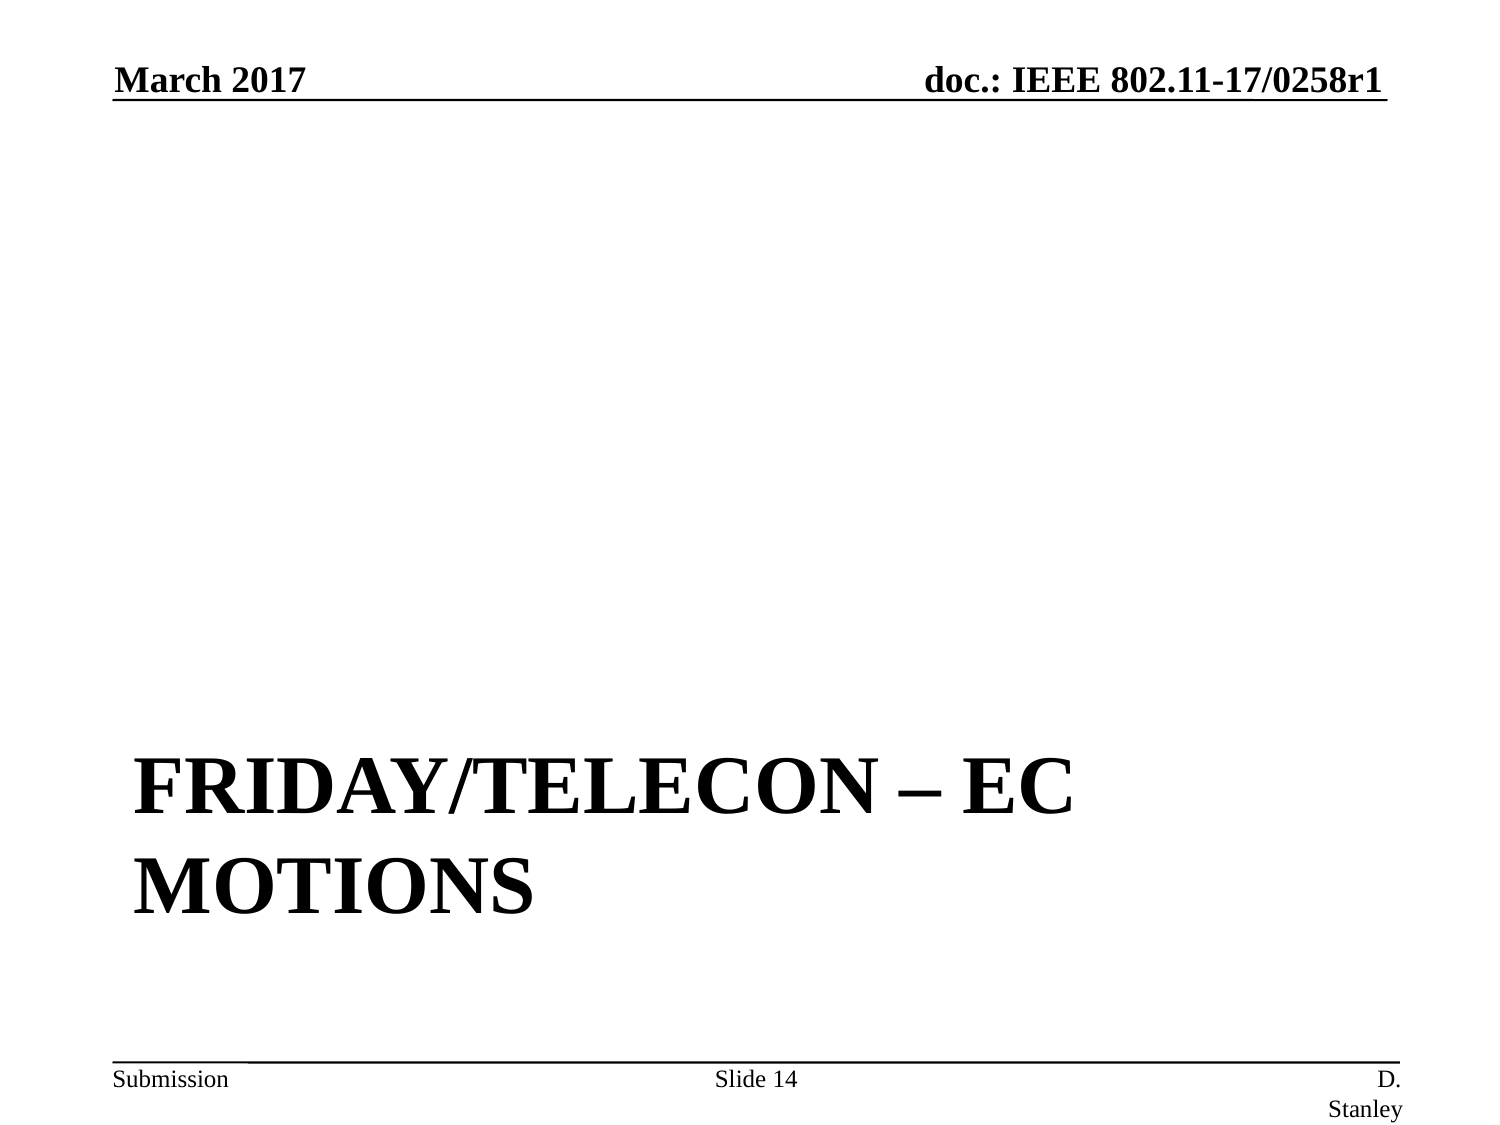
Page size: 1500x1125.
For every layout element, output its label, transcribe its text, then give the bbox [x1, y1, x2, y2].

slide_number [114, 54, 374, 101]
slide_number Slide 14 [712, 1061, 800, 1093]
footer D. Stanley, HP Enterprise [1324, 1061, 1402, 1093]
title Friday/Telecon – EC Motions [118, 722, 1394, 947]
